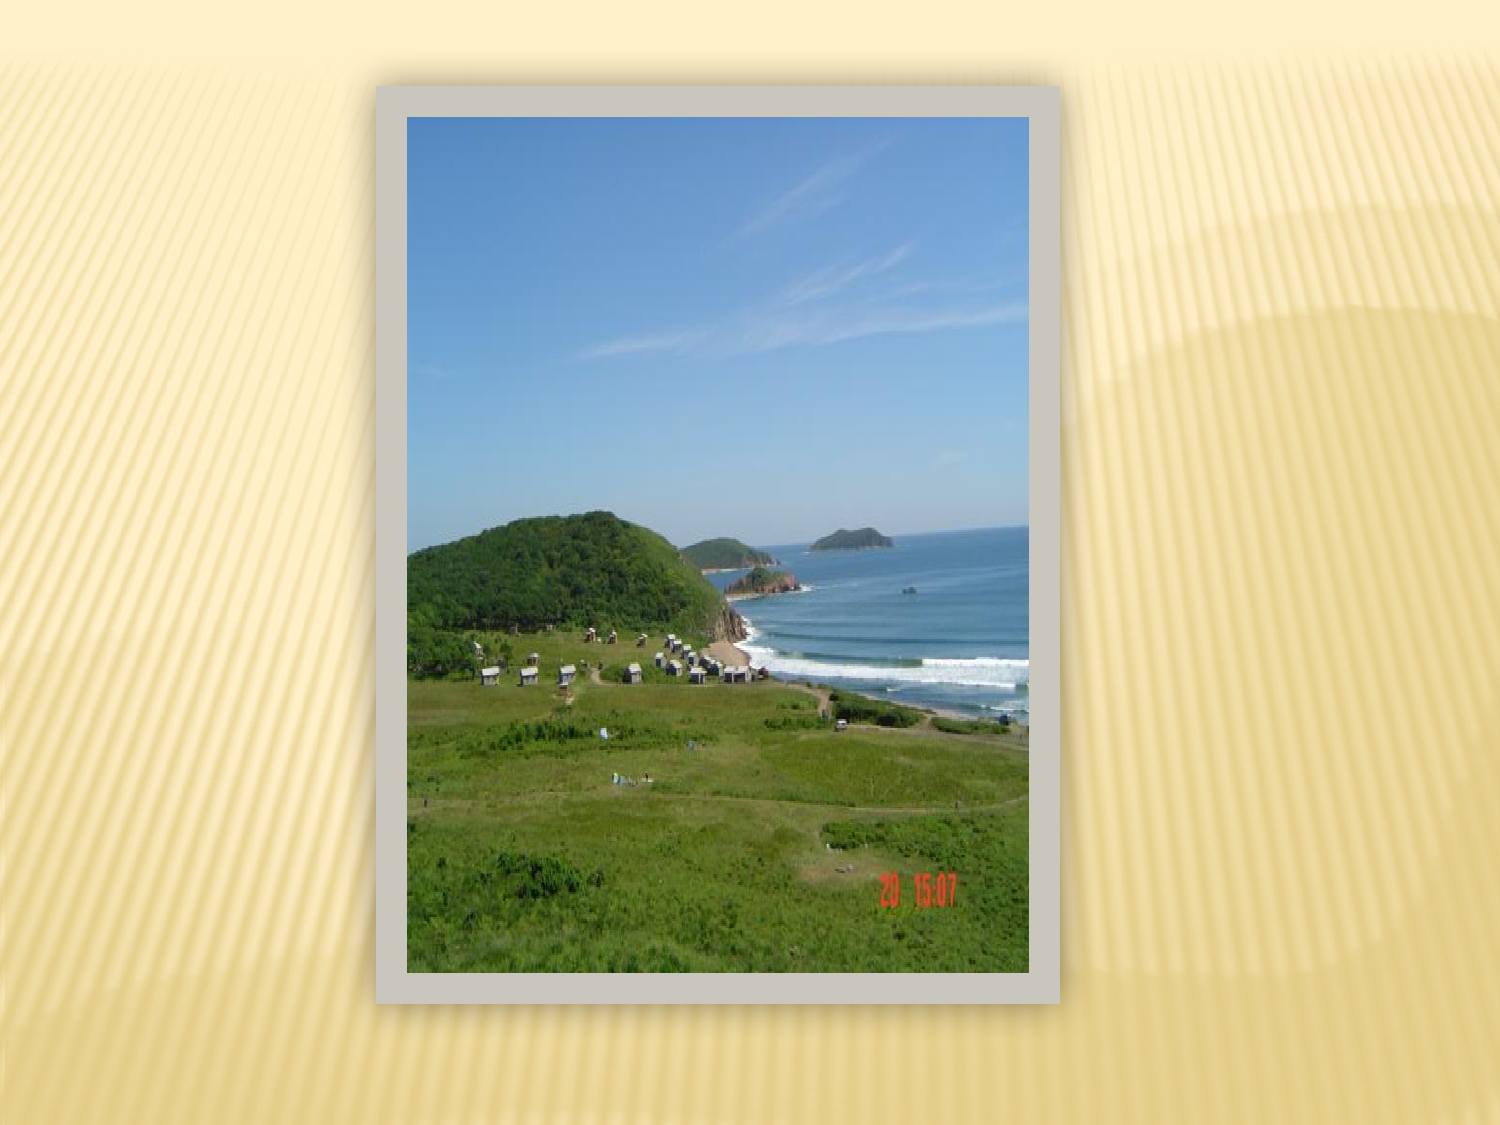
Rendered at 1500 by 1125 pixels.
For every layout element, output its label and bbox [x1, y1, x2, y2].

picture [407, 116, 1030, 973]
